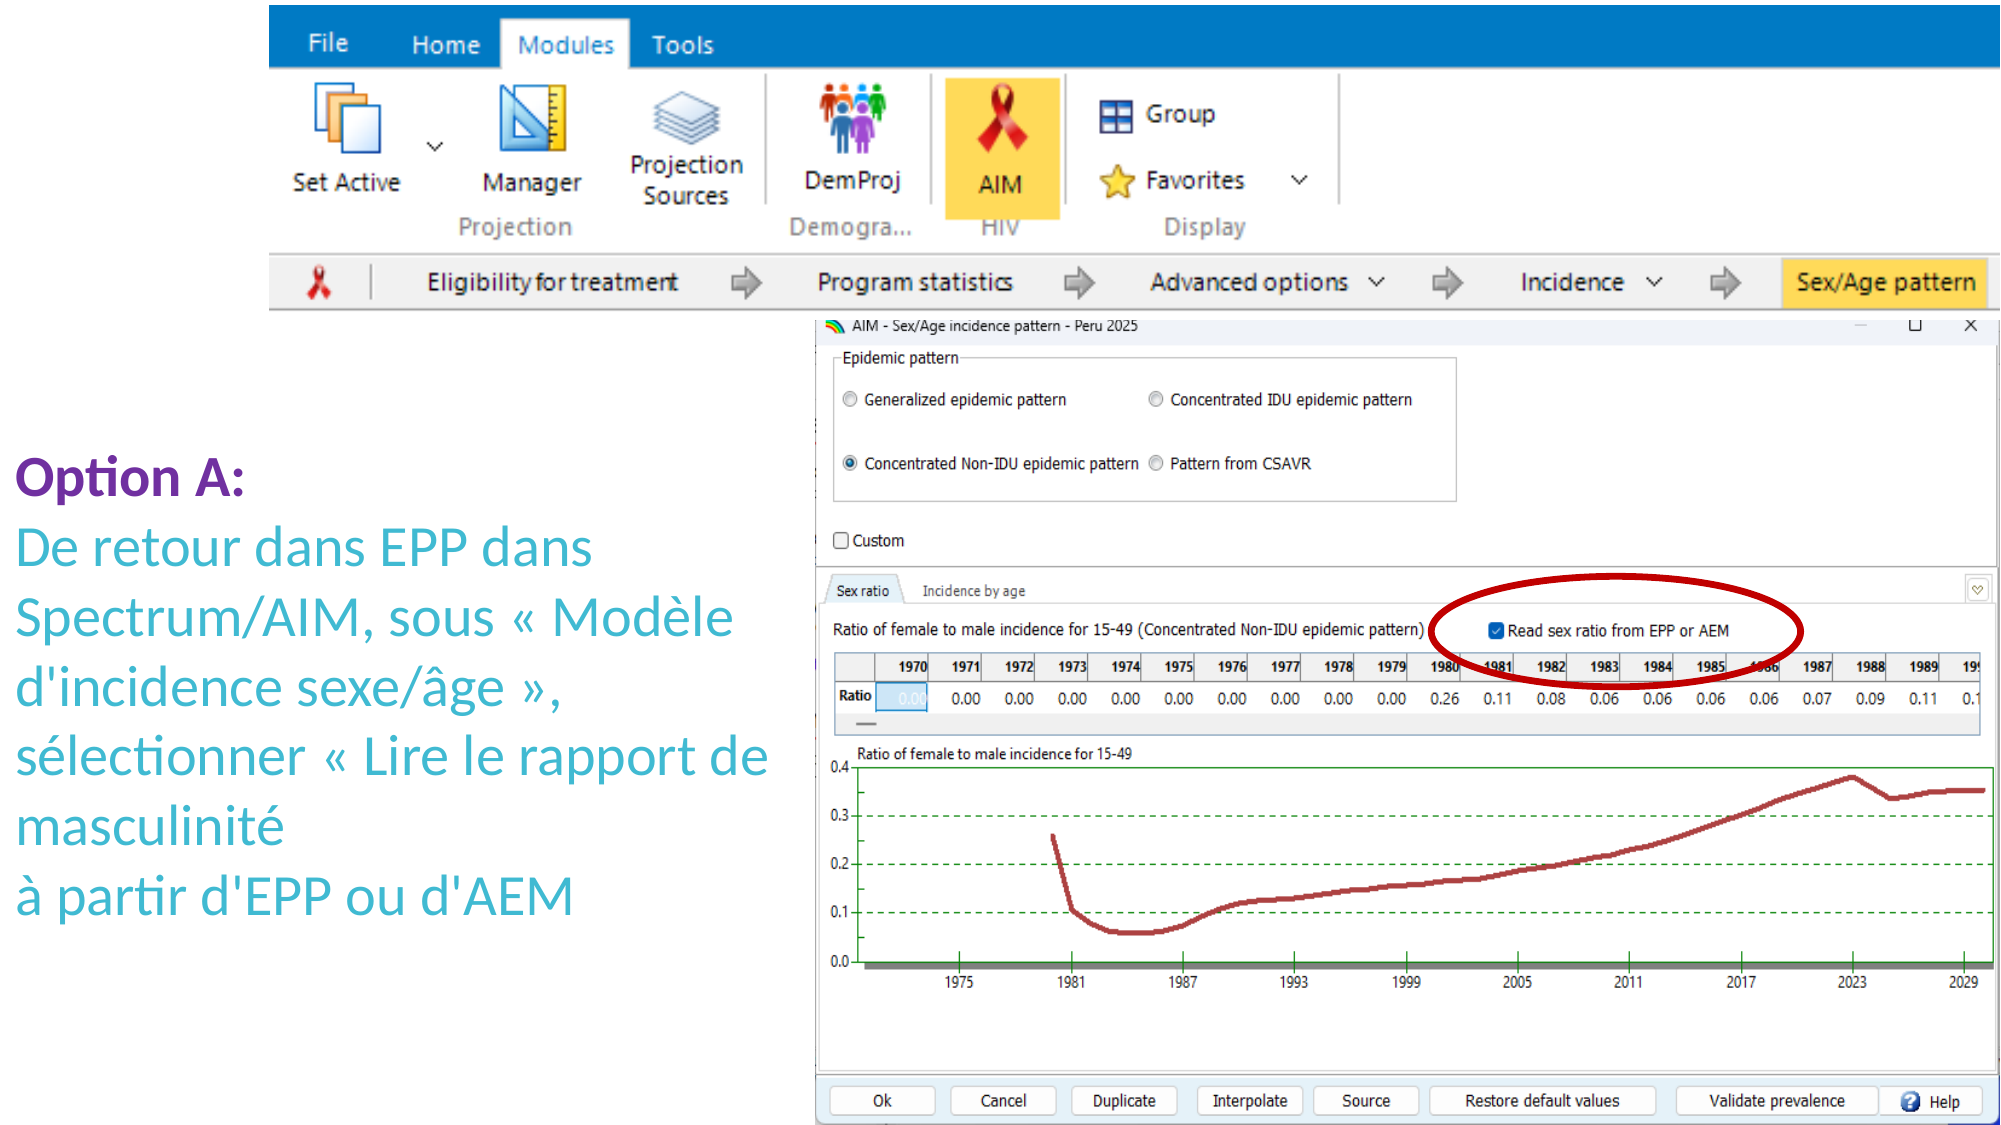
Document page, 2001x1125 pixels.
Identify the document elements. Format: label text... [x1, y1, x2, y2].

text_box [815, 331, 2000, 1125]
title Option A: De retour dans EPP dans Spectrum/AIM, sous « Modèle d'incidence sexe/âge », sélectionner « Lire le rapport de masculinité à partir d'EPP ou d'AEM [0, 426, 810, 940]
picture [268, 4, 2000, 320]
